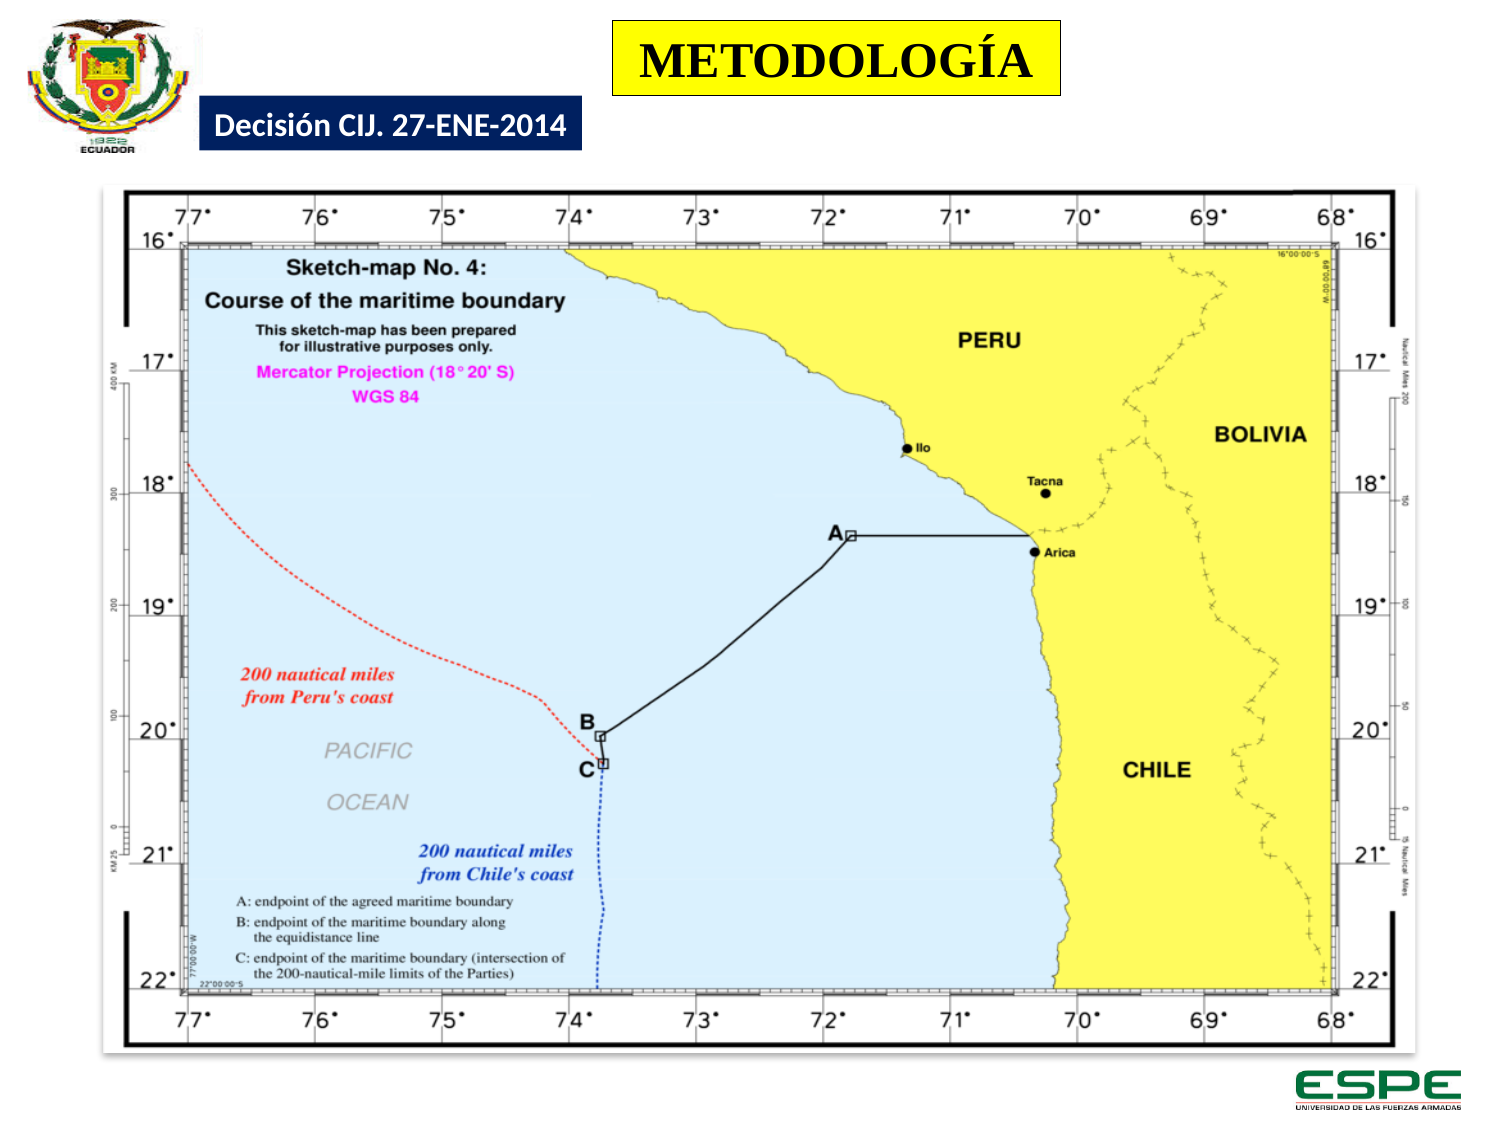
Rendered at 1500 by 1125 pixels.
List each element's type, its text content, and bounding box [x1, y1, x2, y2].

picture [1292, 1069, 1465, 1110]
text_box METODOLOGÍA [612, 20, 1061, 96]
text_box Decisión CIJ. 27-ENE-2014 [203, 95, 582, 151]
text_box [102, 184, 1416, 1053]
picture [27, 18, 203, 157]
